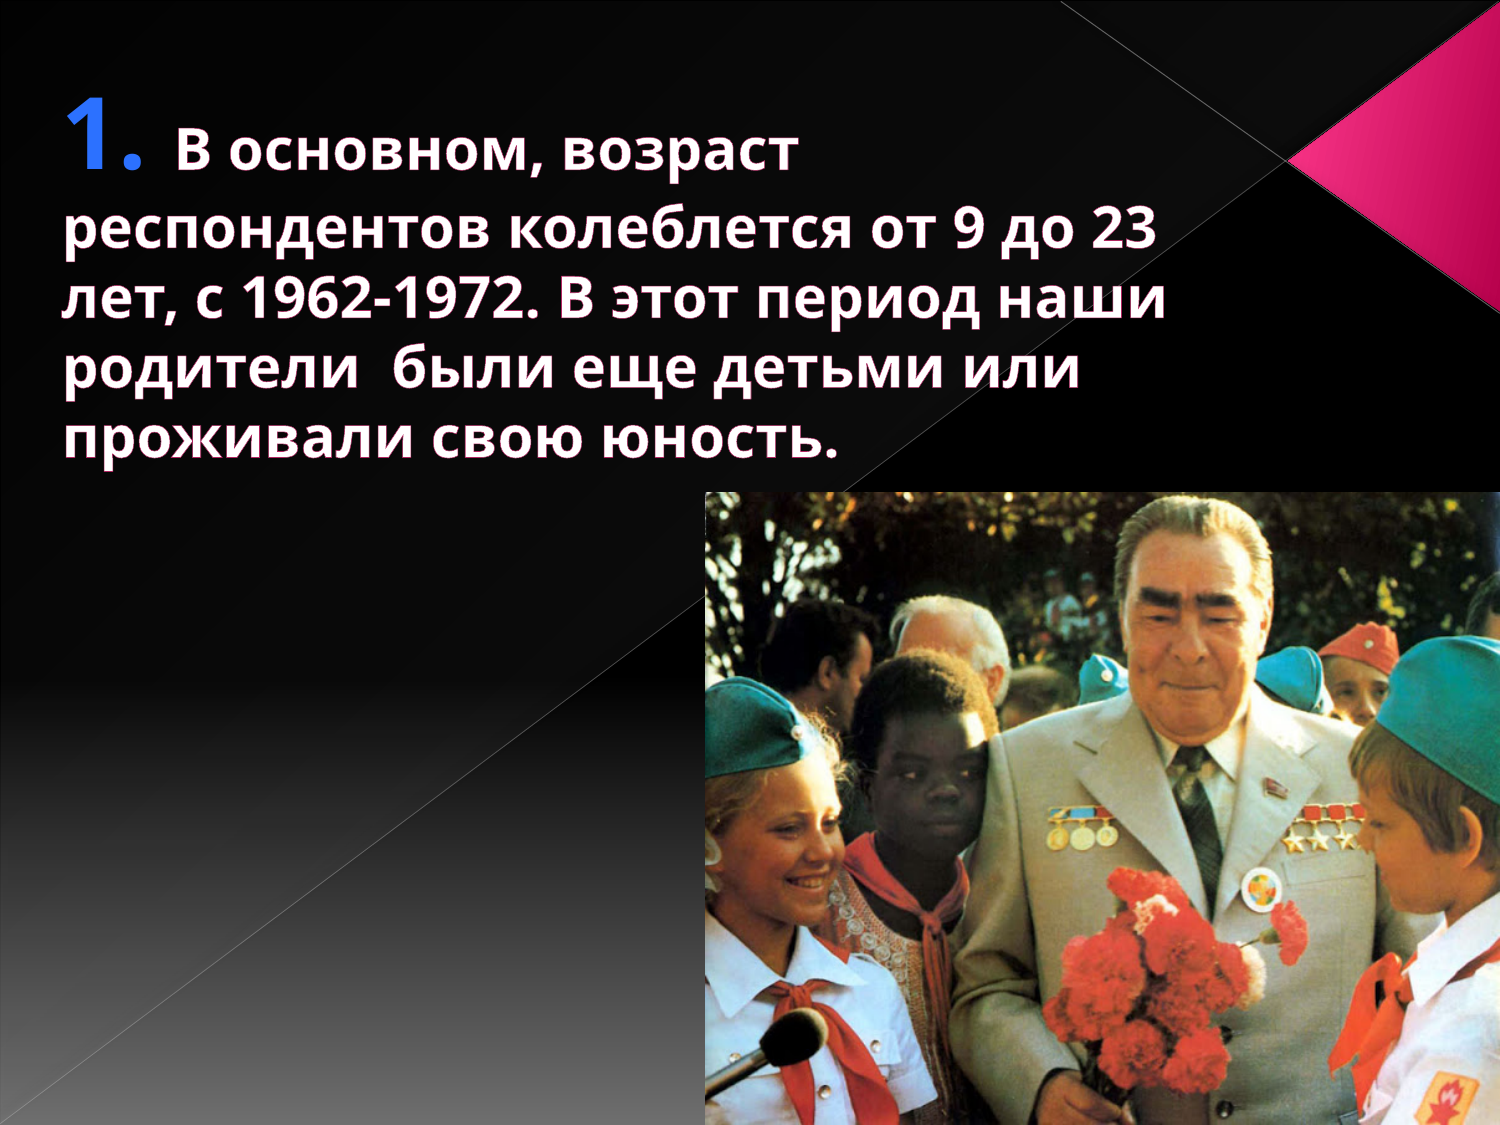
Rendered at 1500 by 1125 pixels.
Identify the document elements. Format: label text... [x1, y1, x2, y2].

title 1. В основном, возраст респондентов колеблется от 9 до 23 лет, с 1962-1972. В этот период наши родители были еще детьми или проживали свою юность. [46, 35, 1235, 504]
picture [704, 491, 1500, 1125]
